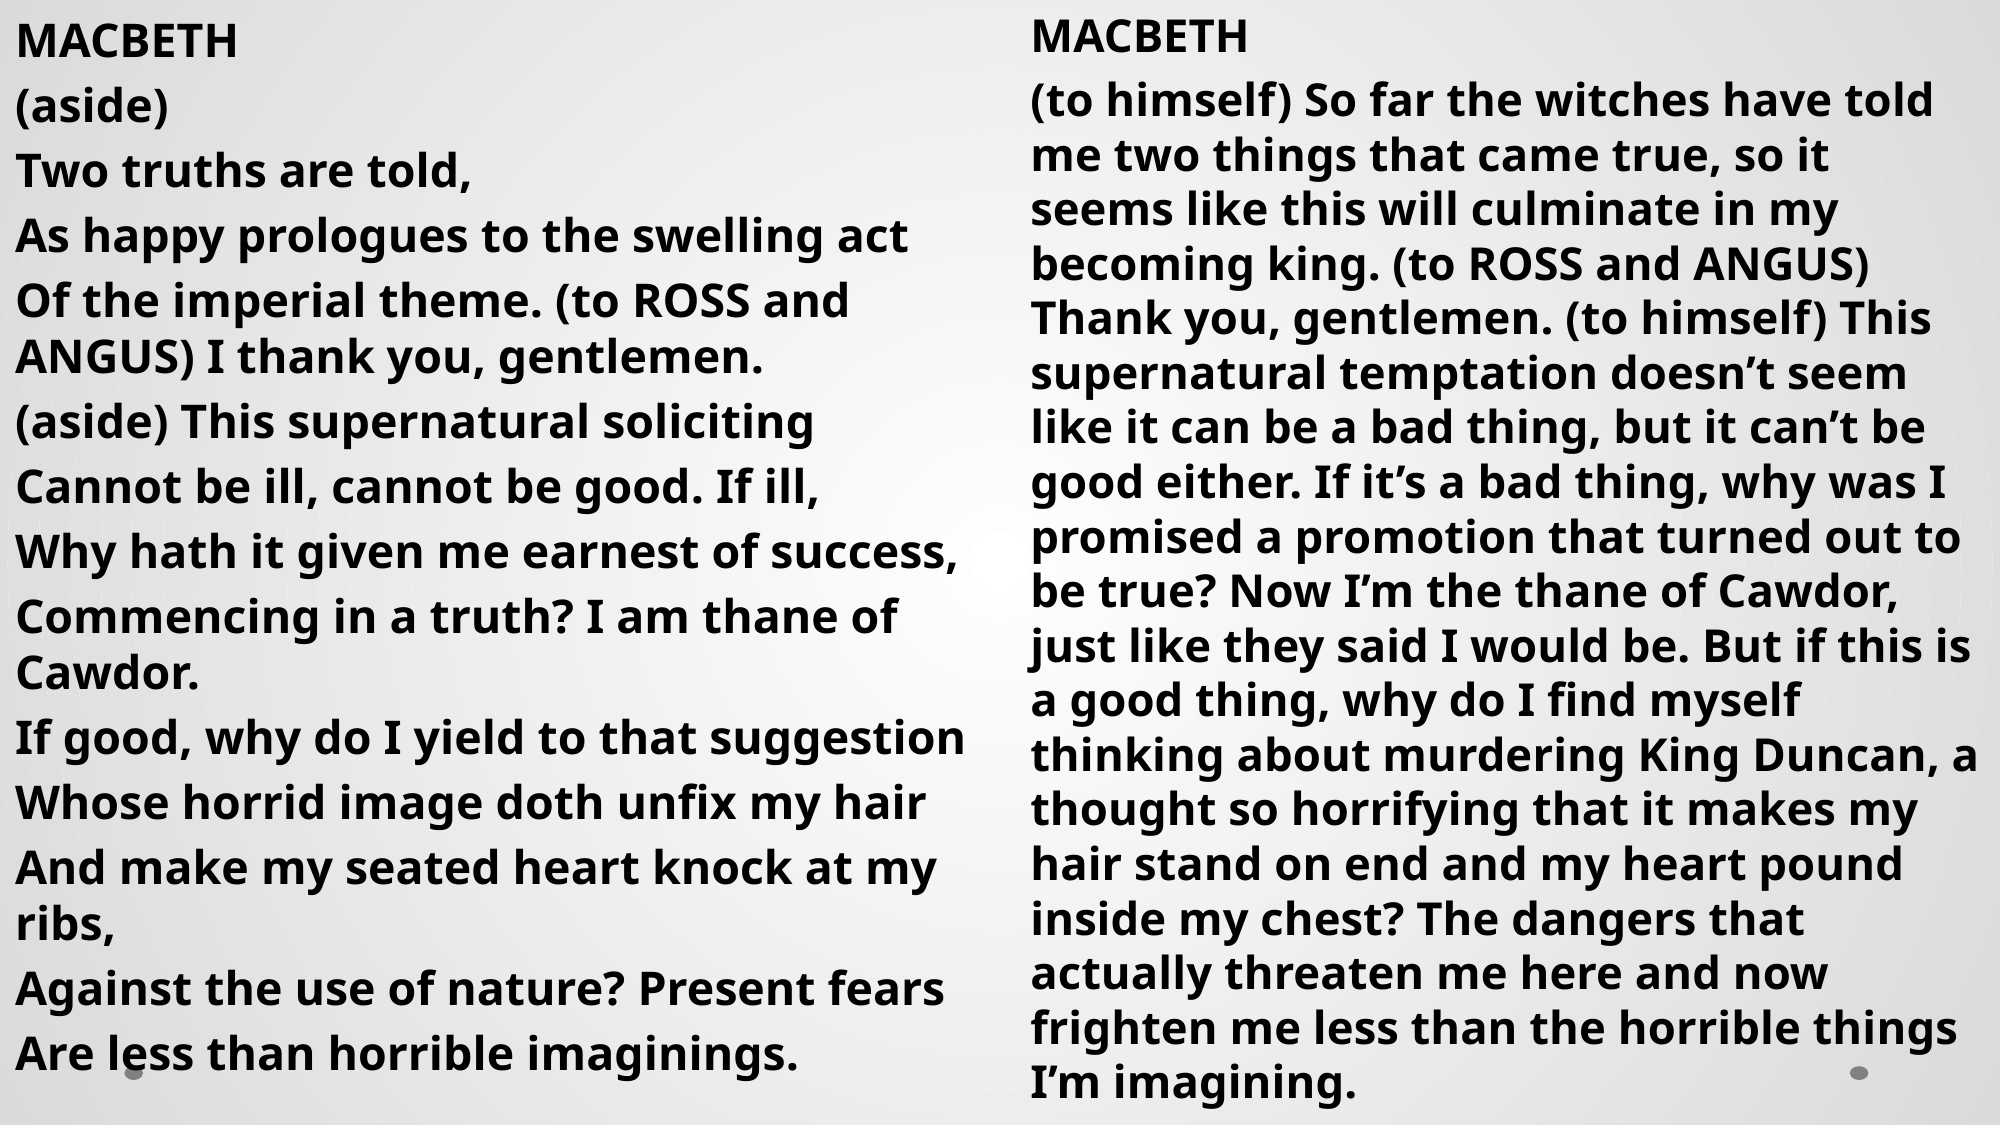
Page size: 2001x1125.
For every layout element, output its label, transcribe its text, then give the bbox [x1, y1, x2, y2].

text_box MACBETH (to himself) So far the witches have told me two things that came true, so it seems like this will culminate in my becoming king. (to ROSS and ANGUS) Thank you, gentlemen. (to himself) This supernatural temptation doesn’t seem like it can be a bad thing, but it can’t be good either. If it’s a bad thing, why was I promised a promotion that turned out to be true? Now I’m the thane of Cawdor, just like they said I would be. But if this is a good thing, why do I find myself thinking about murdering King Duncan, a thought so horrifying that it makes my hair stand on end and my heart pound inside my chest? The dangers that actually threaten me here and now frighten me less than the horrible things I’m imagining. [1015, 0, 2000, 1125]
list MACBETH (aside) Two truths are told, As happy prologues to the swelling act Of the imperial theme. (to ROSS and ANGUS) I thank you, gentlemen. (aside) This supernatural soliciting Cannot be ill, cannot be good. If ill, Why hath it given me earnest of success, Commencing in a truth? I am thane of Cawdor. If good, why do I yield to that suggestion Whose horrid image doth unfix my hair And make my seated heart knock at my ribs, Against the use of nature? Present fears Are less than horrible imaginings. [0, 3, 988, 1125]
